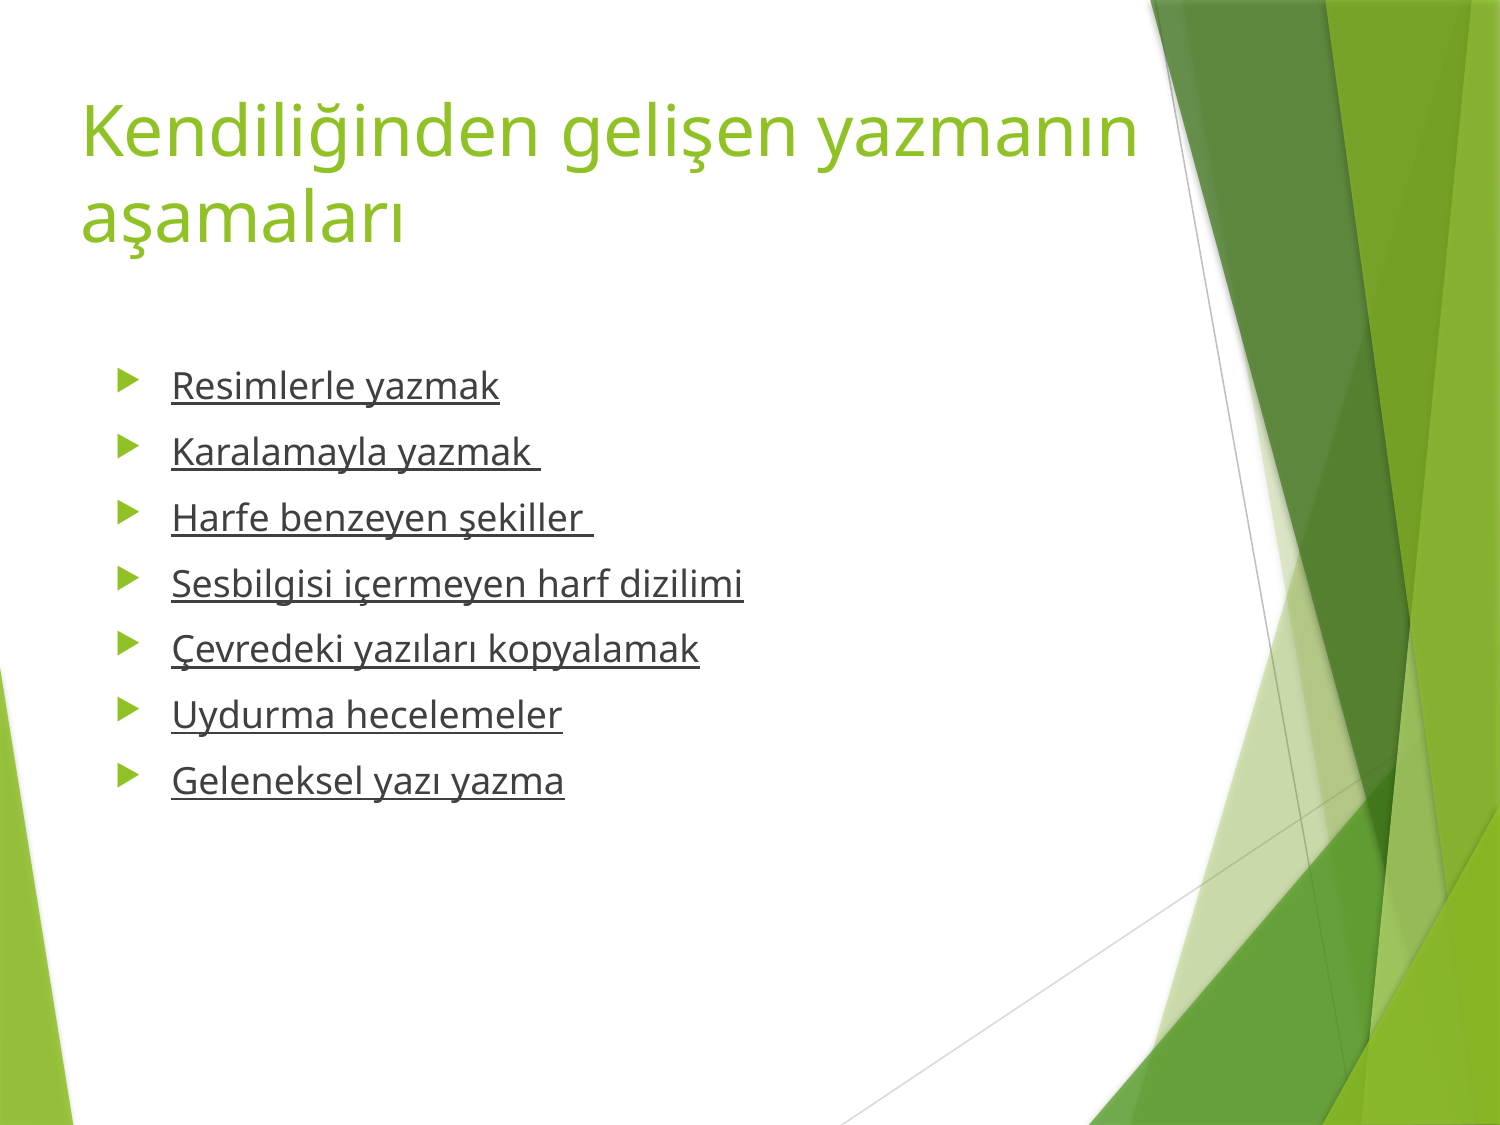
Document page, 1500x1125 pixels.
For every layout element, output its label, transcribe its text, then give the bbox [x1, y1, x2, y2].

title Kendiliğinden gelişen yazmanın aşamaları [64, 78, 1415, 266]
list Resimlerle yazmak Karalamayla yazmak Harfe benzeyen şekiller Sesbilgisi içermeyen harf dizilimi Çevredeki yazıları kopyalamak Uydurma hecelemeler Geleneksel yazı yazma [99, 354, 1142, 992]
